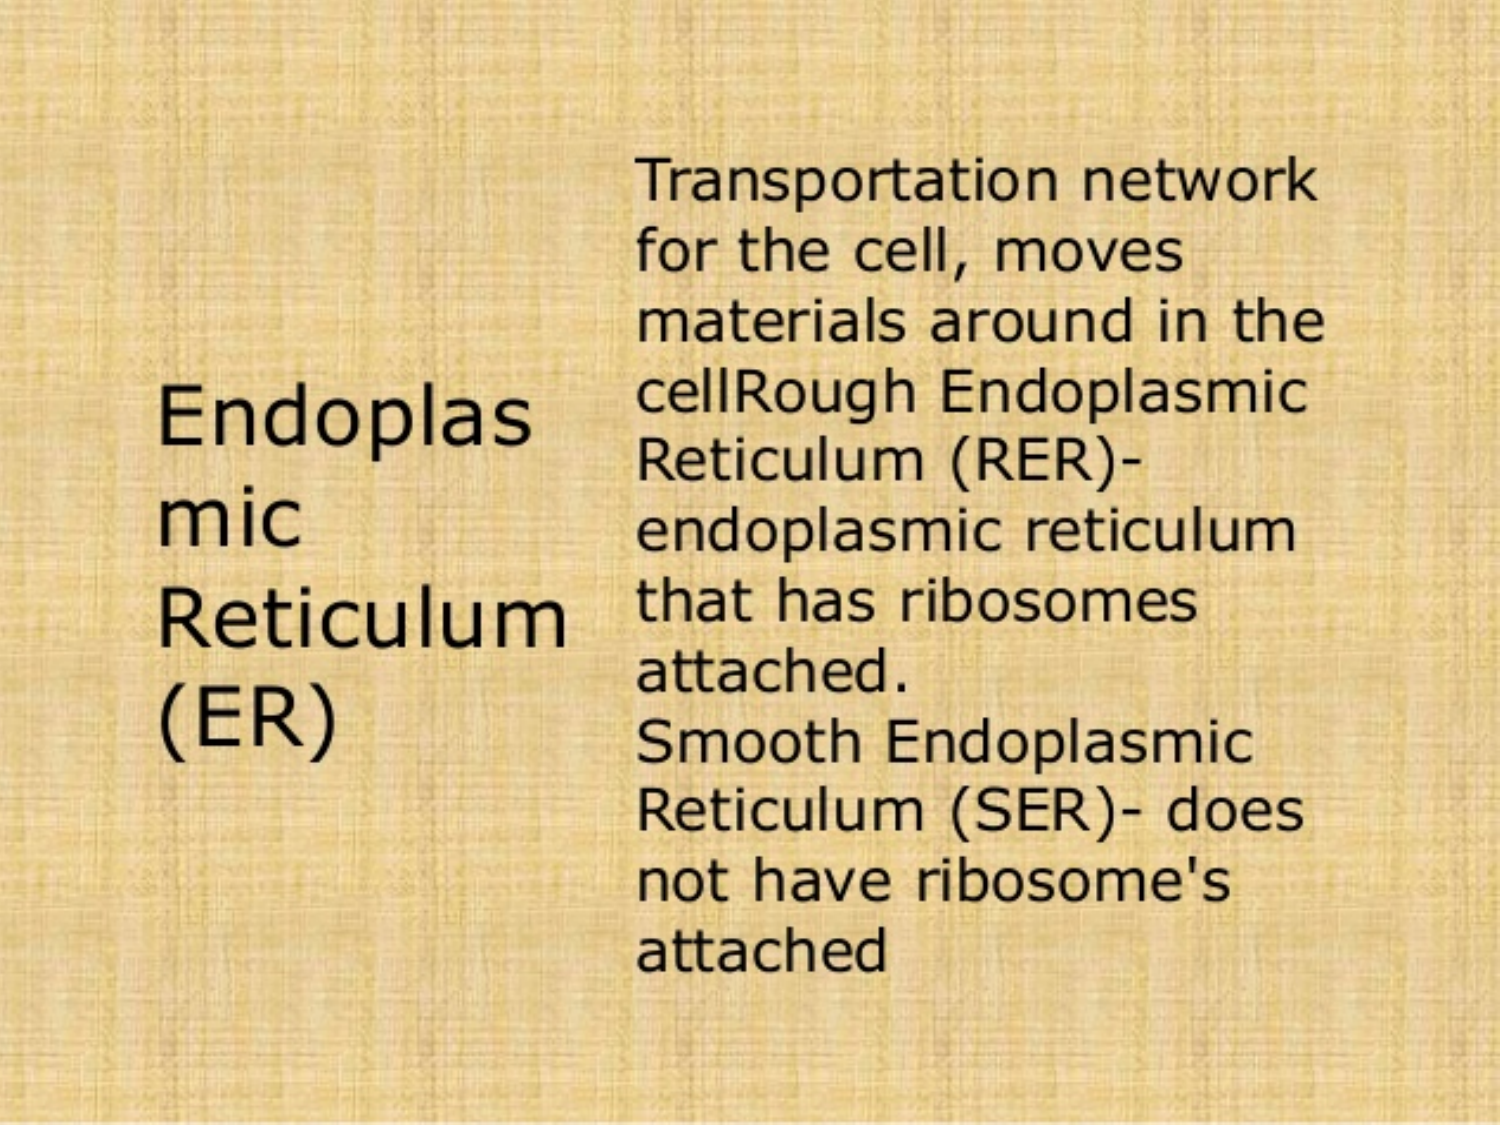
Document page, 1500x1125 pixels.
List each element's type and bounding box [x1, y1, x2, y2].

list [0, 0, 1500, 1125]
